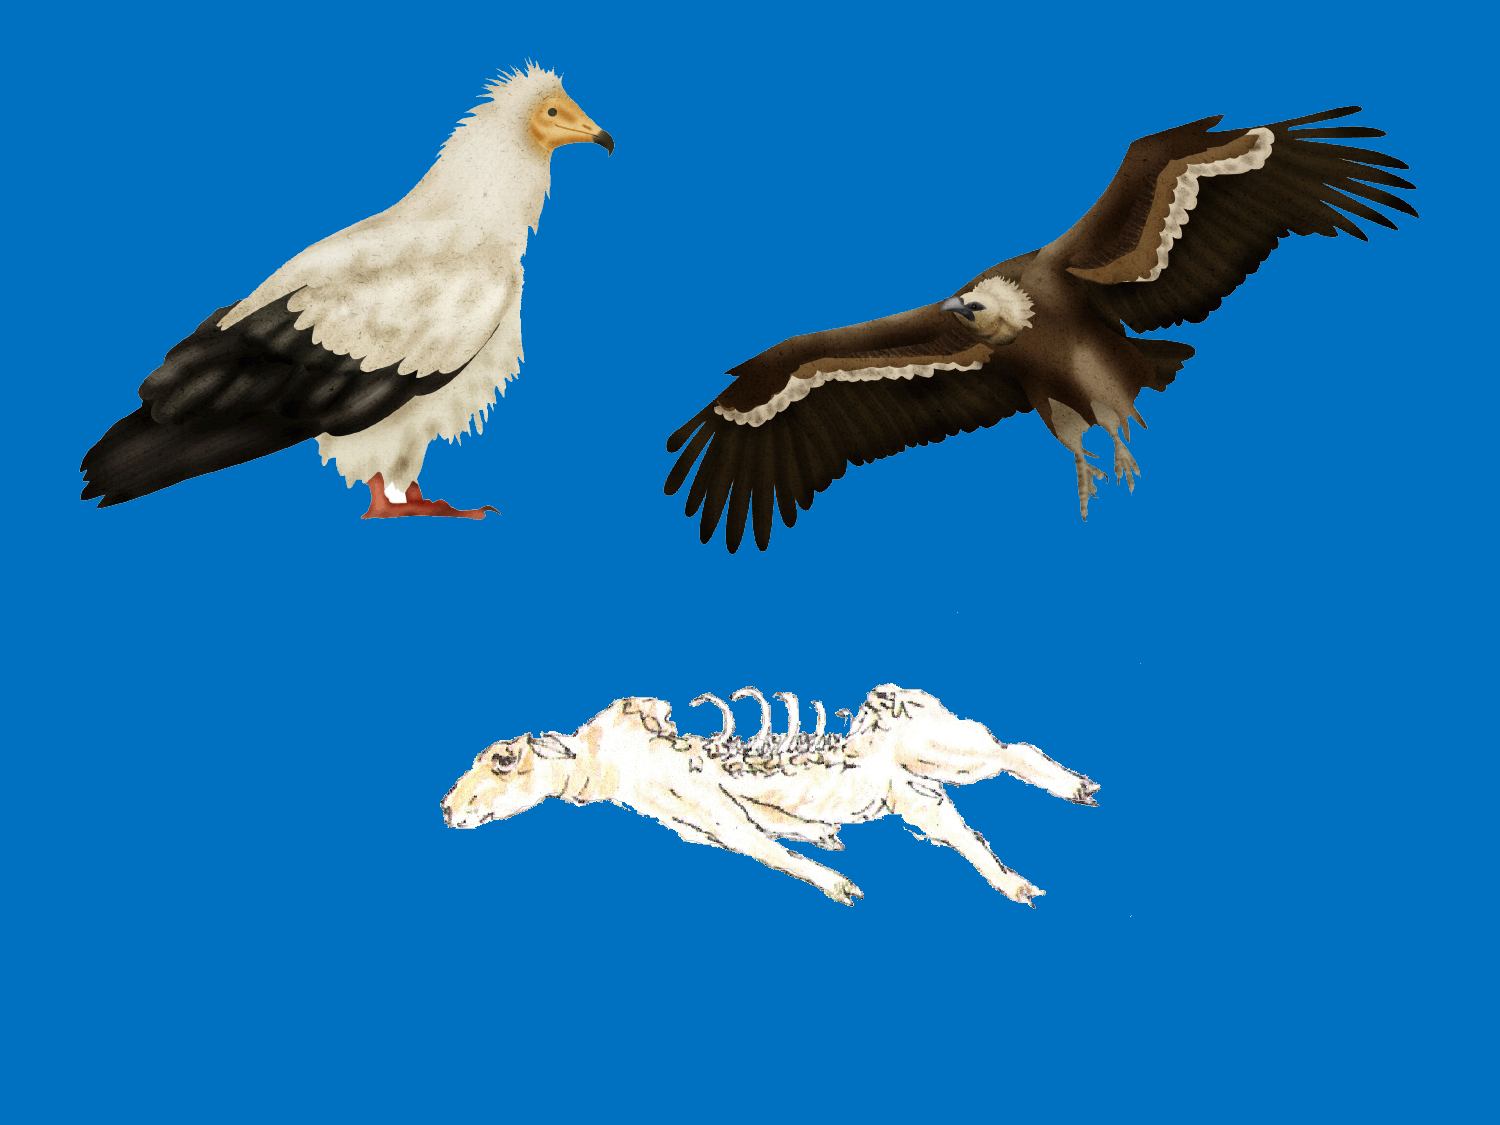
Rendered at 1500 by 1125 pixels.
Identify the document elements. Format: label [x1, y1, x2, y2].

picture [49, 0, 1500, 1001]
